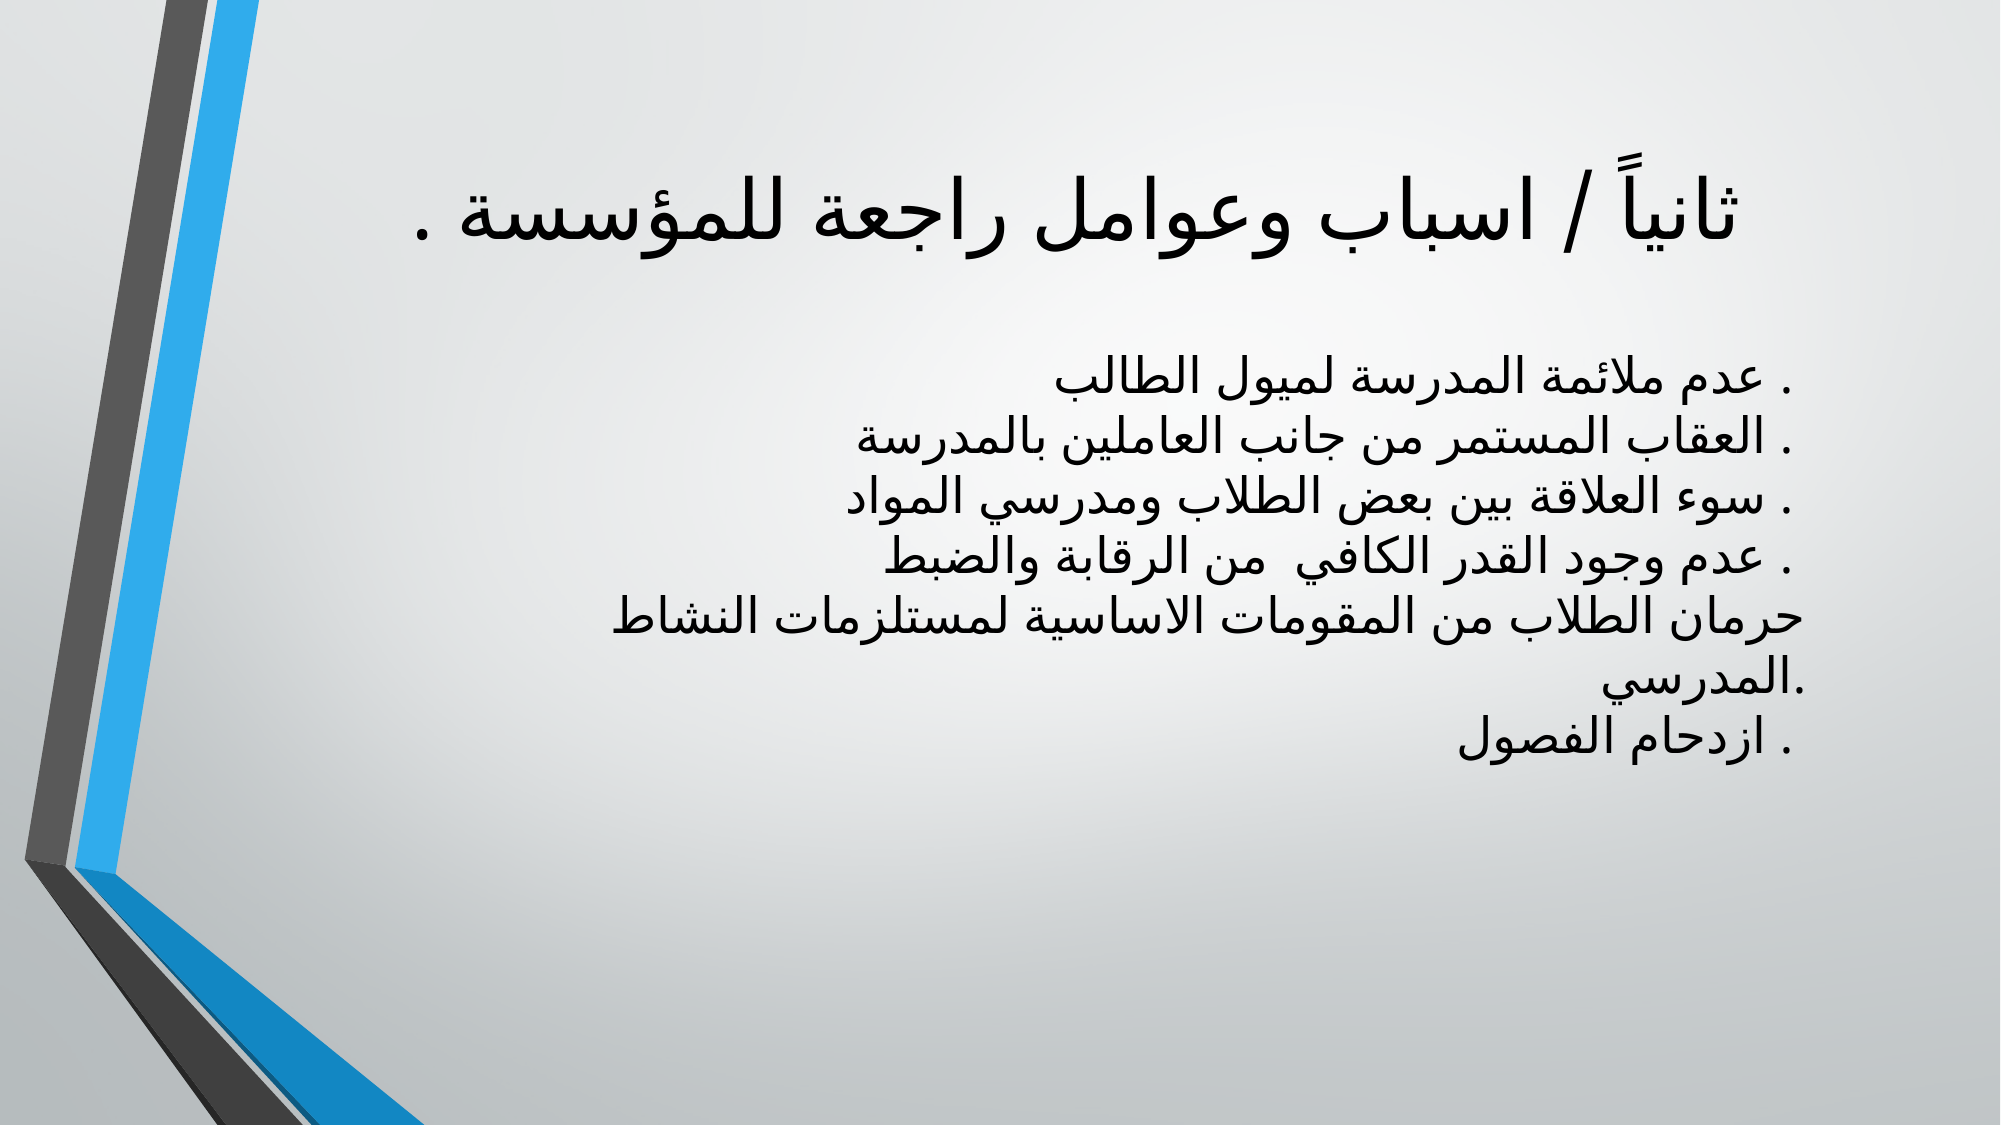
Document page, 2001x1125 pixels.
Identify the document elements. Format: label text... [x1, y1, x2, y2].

title ثانياً / اسباب وعوامل راجعة للمؤسسة . [243, 112, 1887, 400]
list [243, 437, 1887, 950]
text_box عدم ملائمة المدرسة لميول الطالب . العقاب المستمر من جانب العاملين بالمدرسة . سوء العلاقة بين بعض الطلاب ومدرسي المواد . عدم وجود القدر الكافي من الرقابة والضبط . حرمان الطلاب من المقومات الاساسية لمستلزمات النشاط المدرسي. ازدحام الفصول . [382, 336, 1822, 832]
